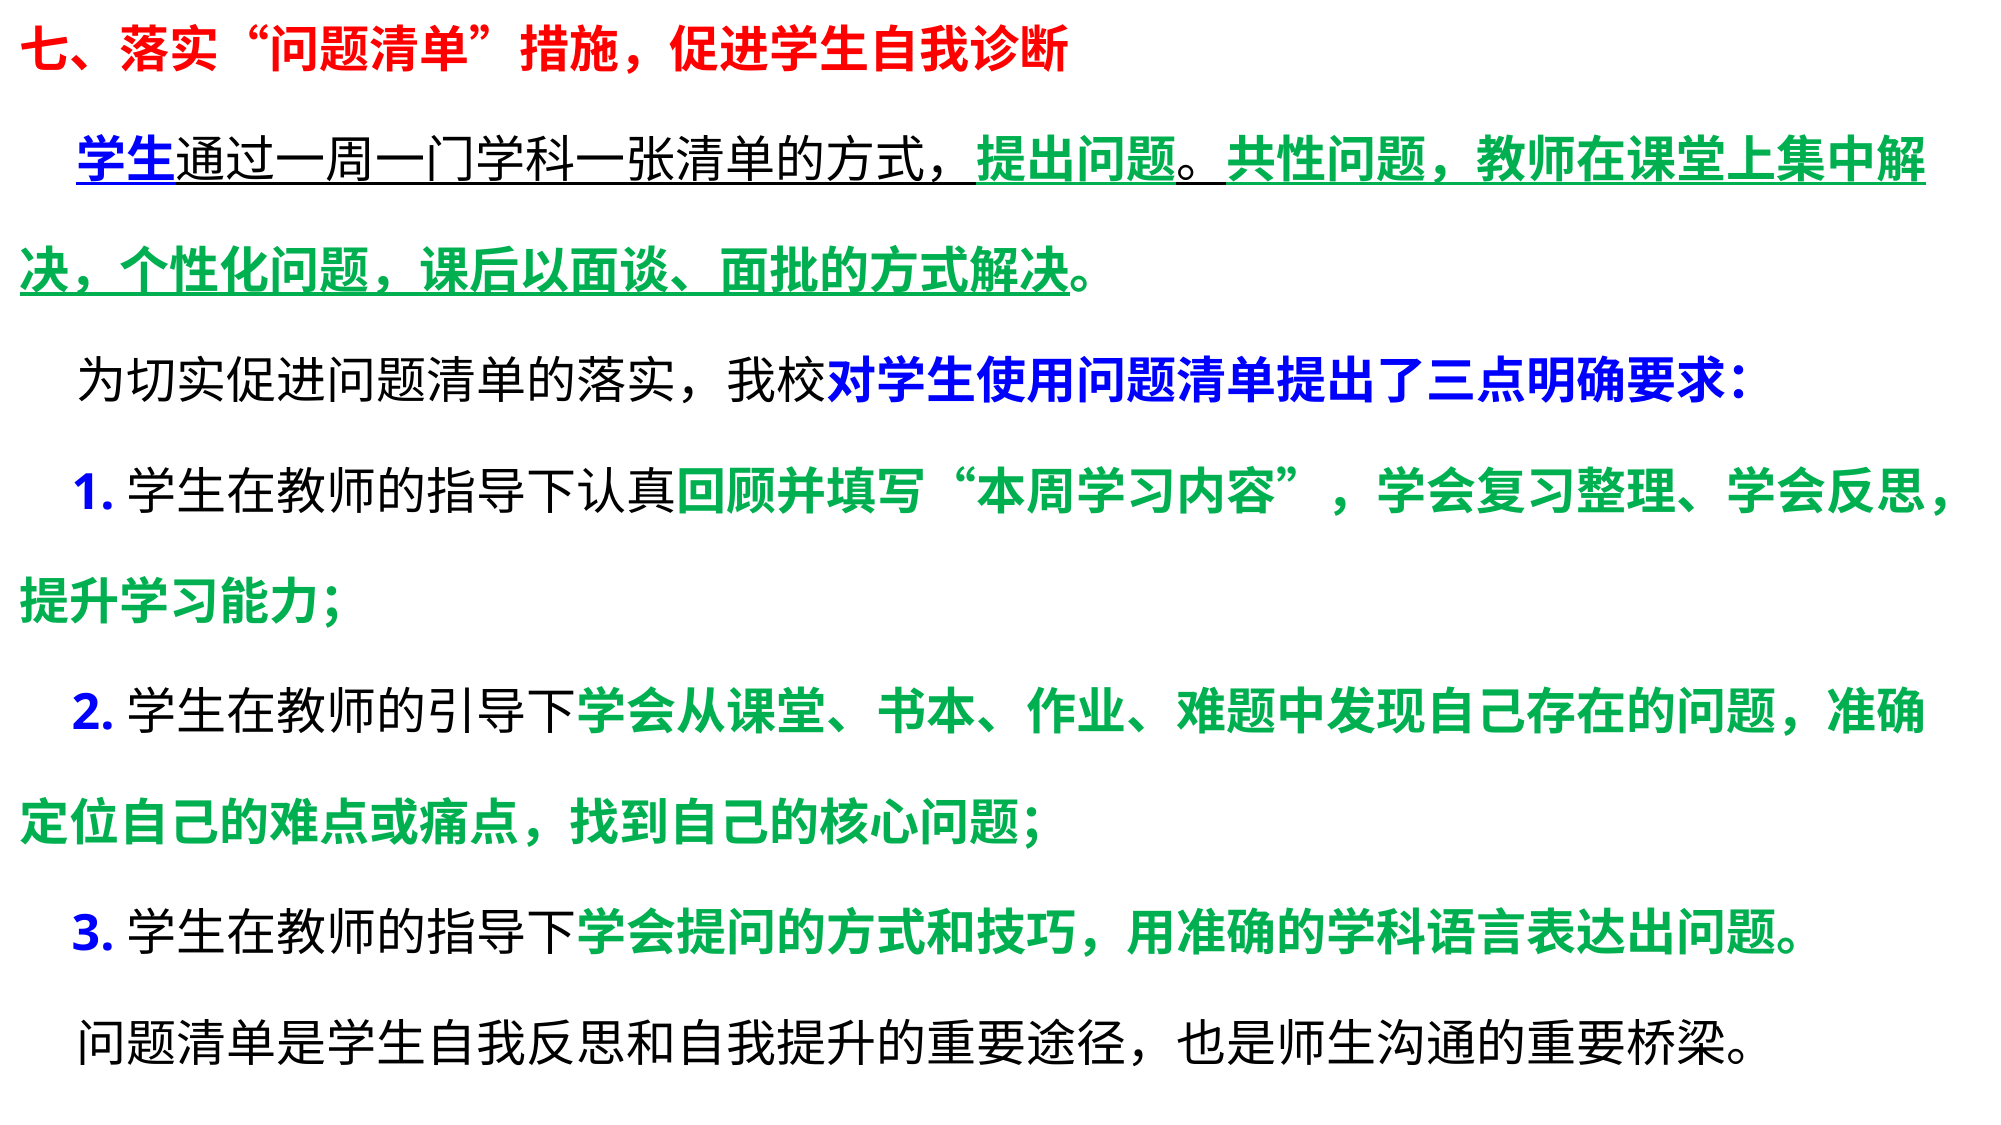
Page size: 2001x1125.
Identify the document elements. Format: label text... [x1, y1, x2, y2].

text_box 七、落实“问题清单”措施，促进学生自我诊断 学生通过一周一门学科一张清单的方式，提出问题。共性问题，教师在课堂上集中解决，个性化问题，课后以面谈、面批的方式解决。 为切实促进问题清单的落实，我校对学生使用问题清单提出了三点明确要求： 1.学生在教师的指导下认真回顾并填写“本周学习内容”，学会复习整理、学会反思，提升学习能力； 2.学生在教师的引导下学会从课堂、书本、作业、难题中发现自己存在的问题，准确定位自己的难点或痛点，找到自己的核心问题； 3.学生在教师的指导下学会提问的方式和技巧，用准确的学科语言表达出问题。 问题清单是学生自我反思和自我提升的重要途径，也是师生沟通的重要桥梁。 [4, 9, 1987, 1079]
